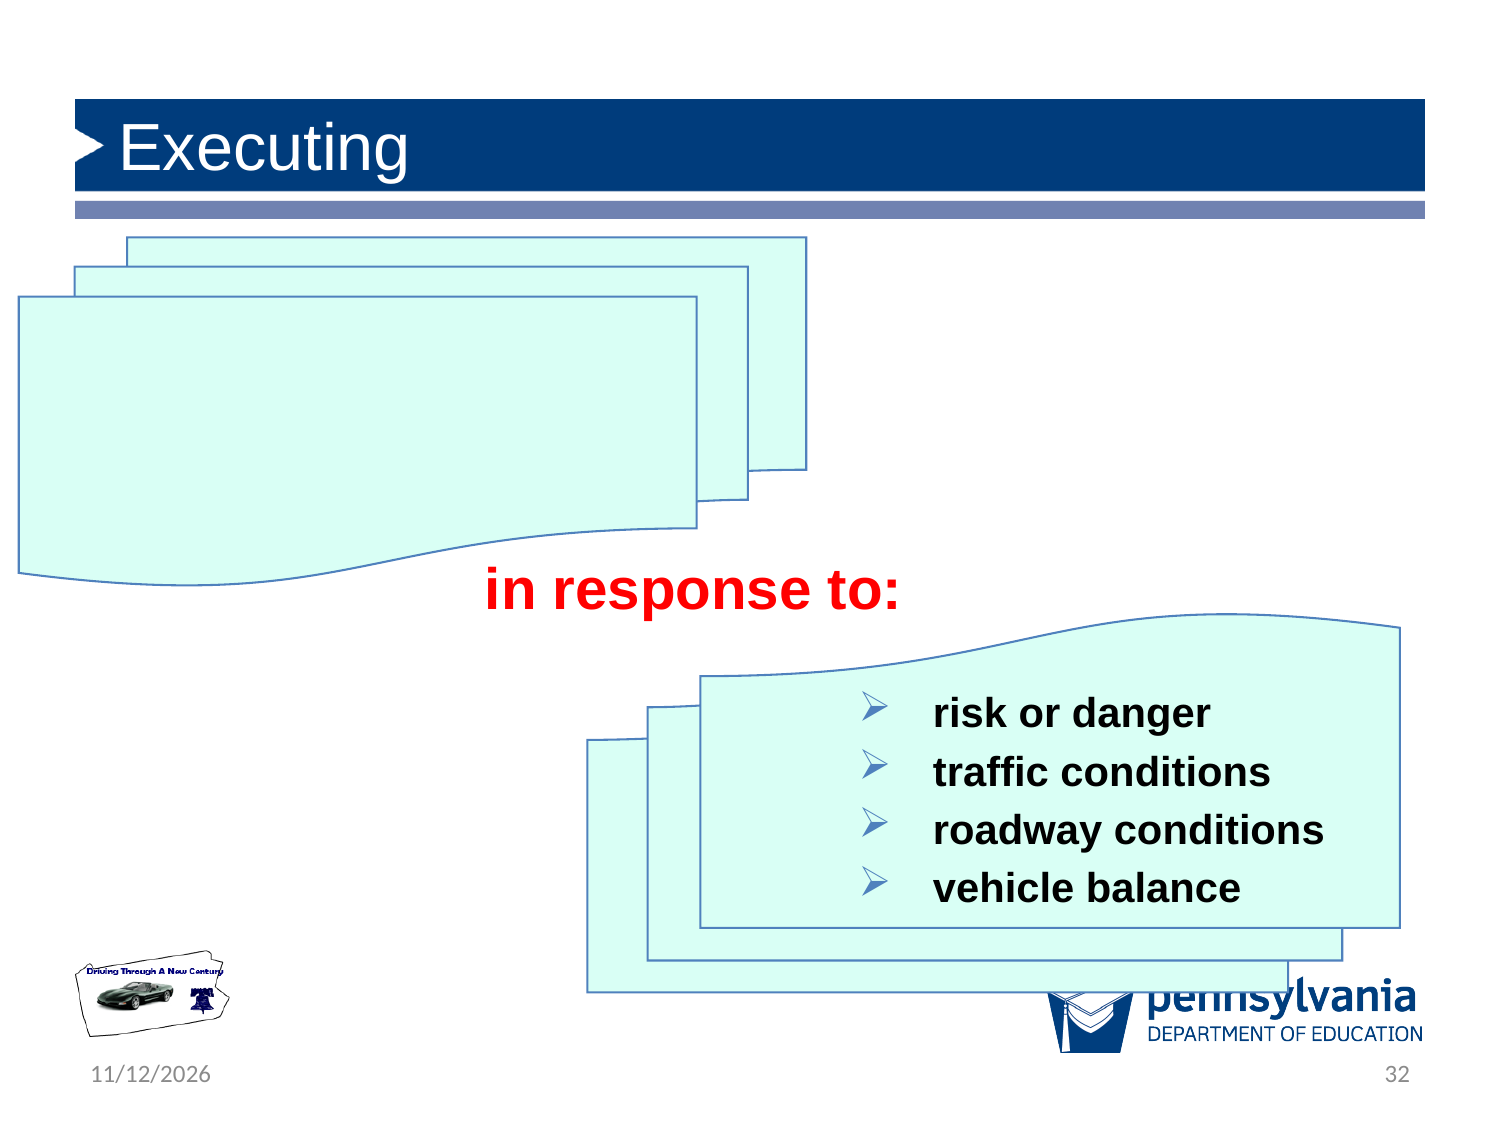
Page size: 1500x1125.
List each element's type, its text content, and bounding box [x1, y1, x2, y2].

slide_number 32 [1074, 1042, 1425, 1103]
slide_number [75, 1042, 425, 1103]
picture [1043, 962, 1422, 1053]
text_box risk or danger traffic conditions roadway conditions vehicle balance [824, 678, 1363, 919]
text_box [18, 237, 807, 586]
picture [70, 941, 234, 1043]
text_box [587, 614, 1400, 993]
title Executing [75, 50, 1425, 238]
text_box in response to: [450, 543, 938, 629]
